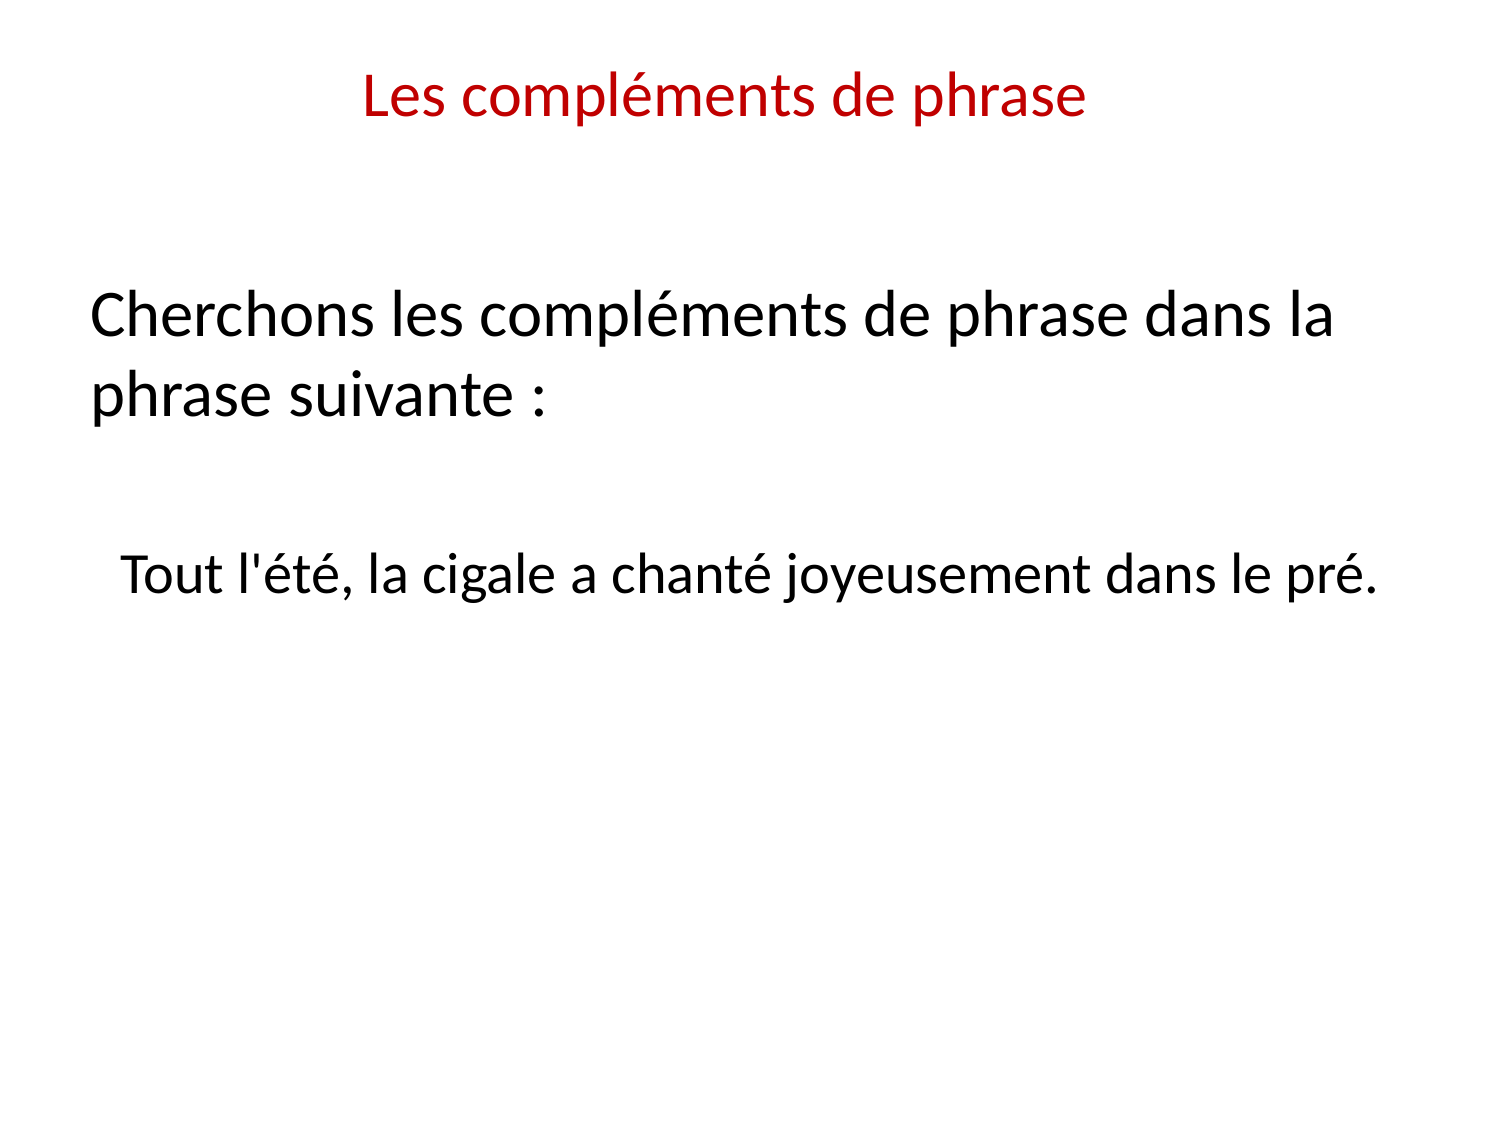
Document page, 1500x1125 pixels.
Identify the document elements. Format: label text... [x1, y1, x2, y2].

title Les compléments de phrase [75, 45, 1376, 138]
list Cherchons les compléments de phrase dans la phrase suivante : Tout l'été, la cigale a chanté joyeusement dans le pré. [75, 262, 1425, 1005]
